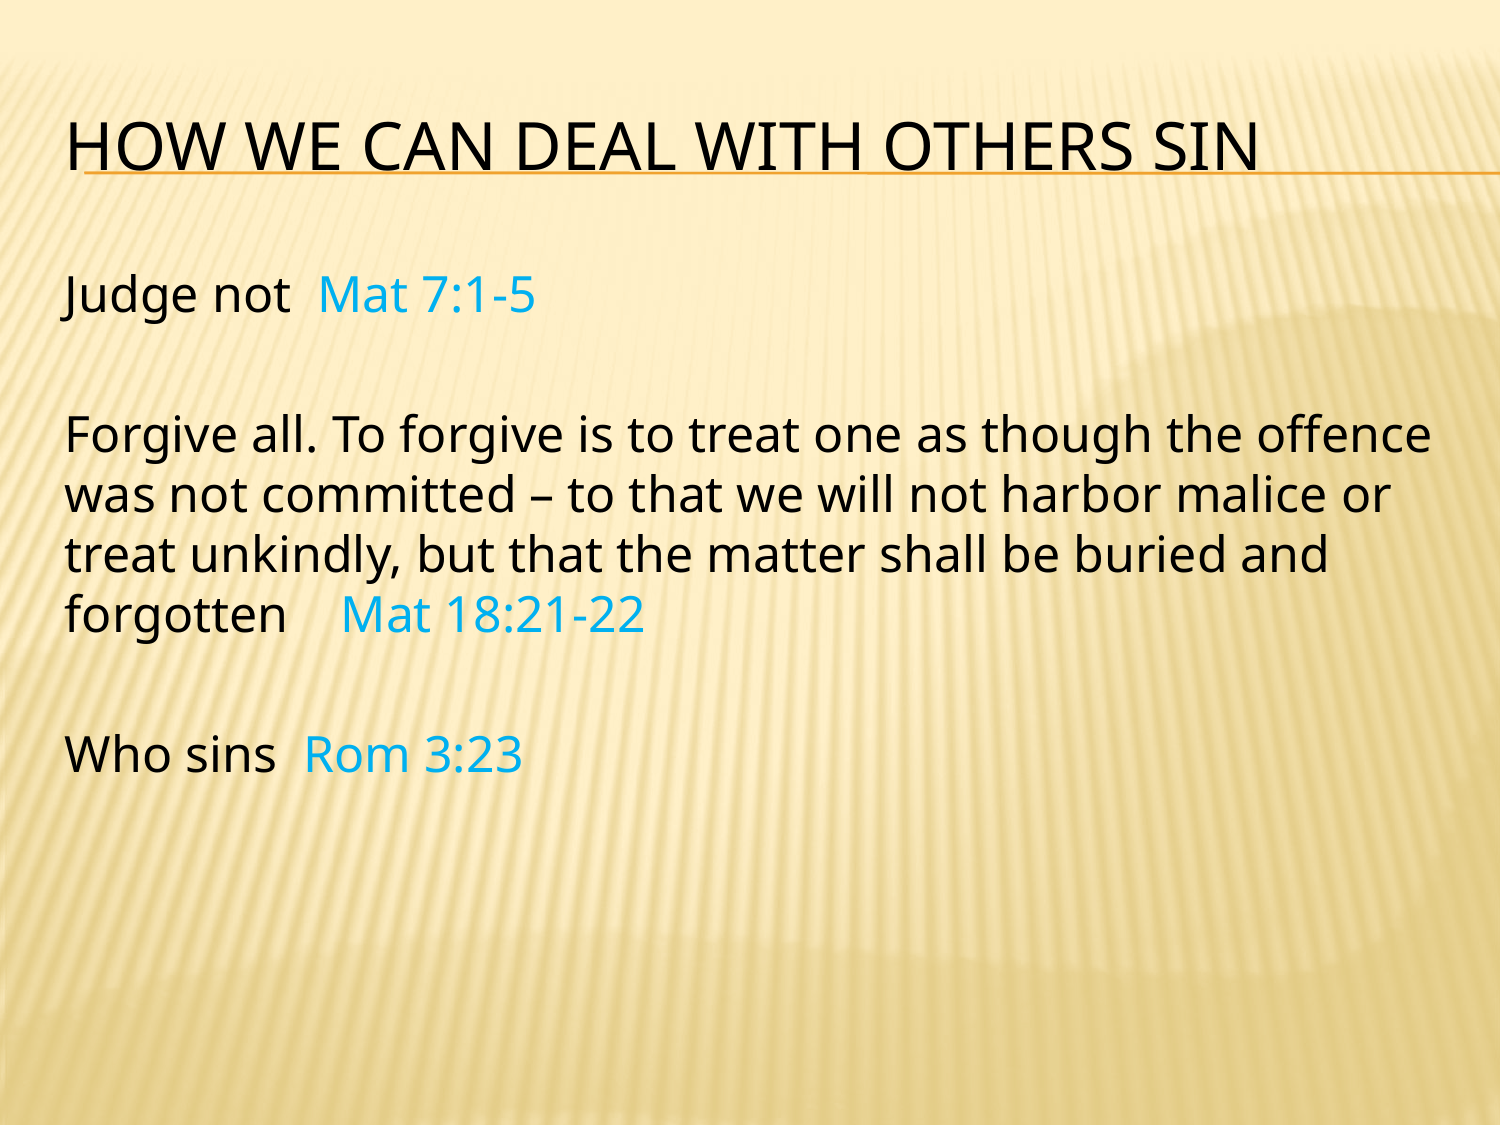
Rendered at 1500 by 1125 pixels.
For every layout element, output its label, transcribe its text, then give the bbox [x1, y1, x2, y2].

list Judge not Mat 7:1-5 Forgive all. To forgive is to treat one as though the offence was not committed – to that we will not harbor malice or treat unkindly, but that the matter shall be buried and forgotten Mat 18:21-22 Who sins Rom 3:23 [50, 254, 1475, 998]
title How we can deal with others sin [50, 75, 1475, 213]
